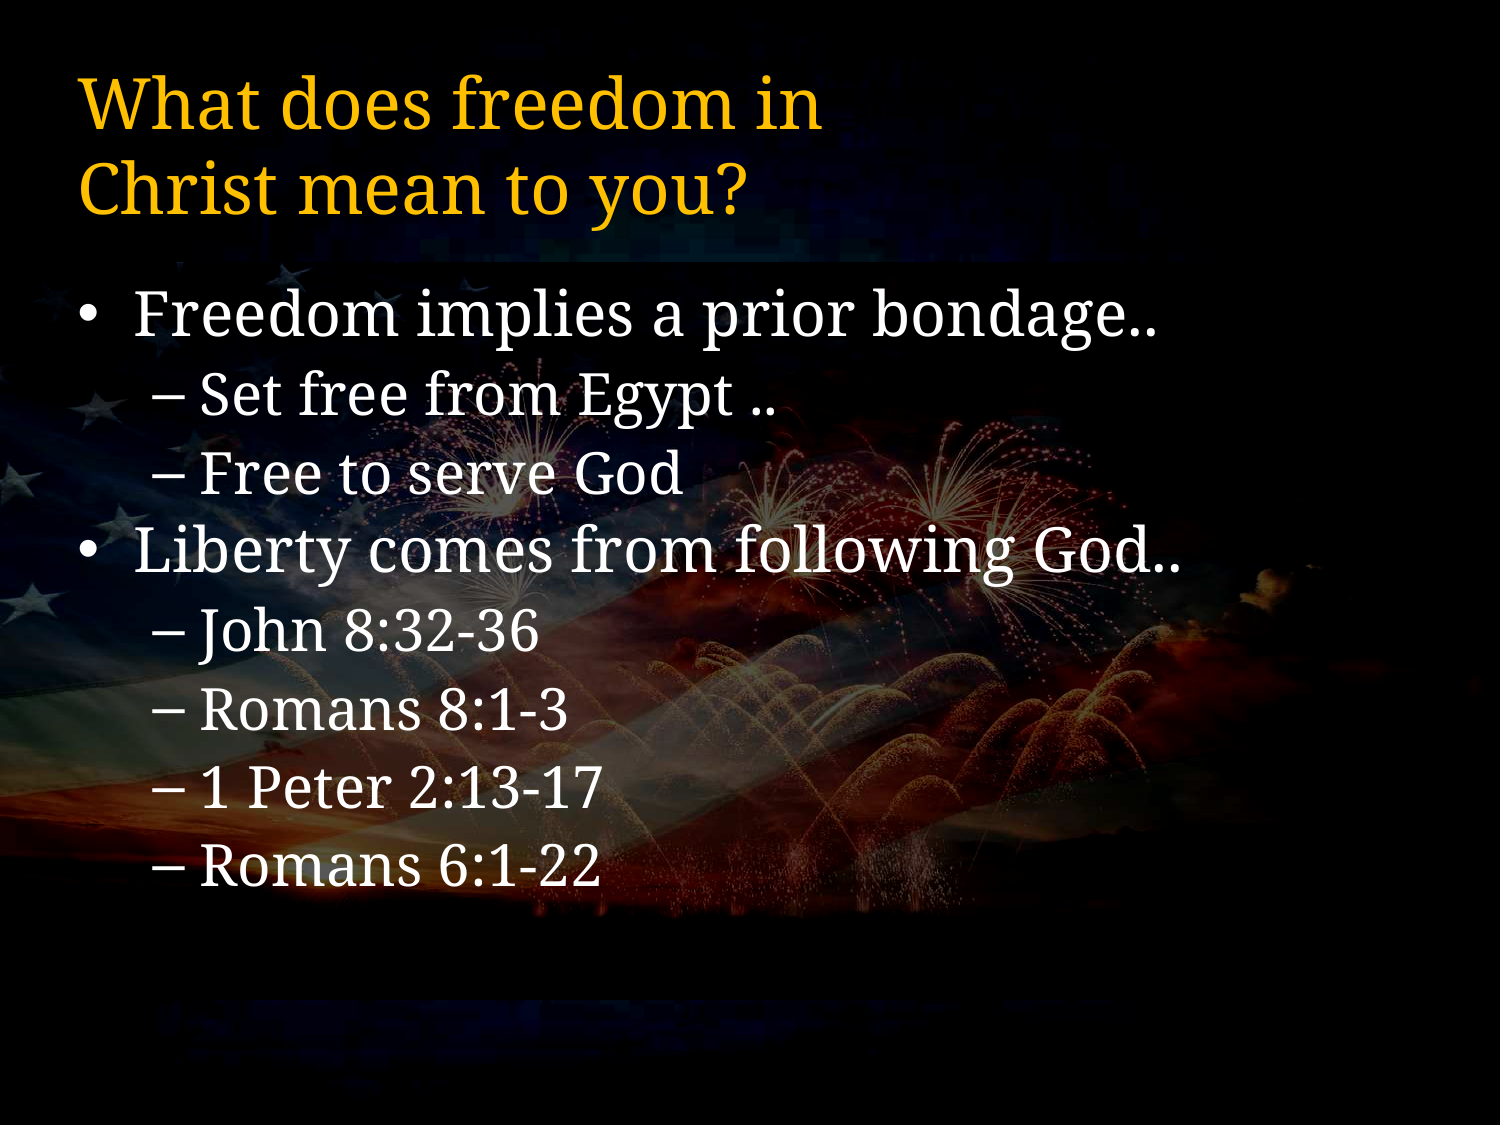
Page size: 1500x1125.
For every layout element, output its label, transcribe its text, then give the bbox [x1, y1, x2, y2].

title What does freedom in Christ mean to you? [62, 50, 975, 238]
picture [0, 262, 1500, 988]
list Freedom implies a prior bondage.. Set free from Egypt .. Free to serve God Liberty comes from following God.. John 8:32-36 Romans 8:1-3 1 Peter 2:13-17 Romans 6:1-22 [62, 275, 1425, 975]
